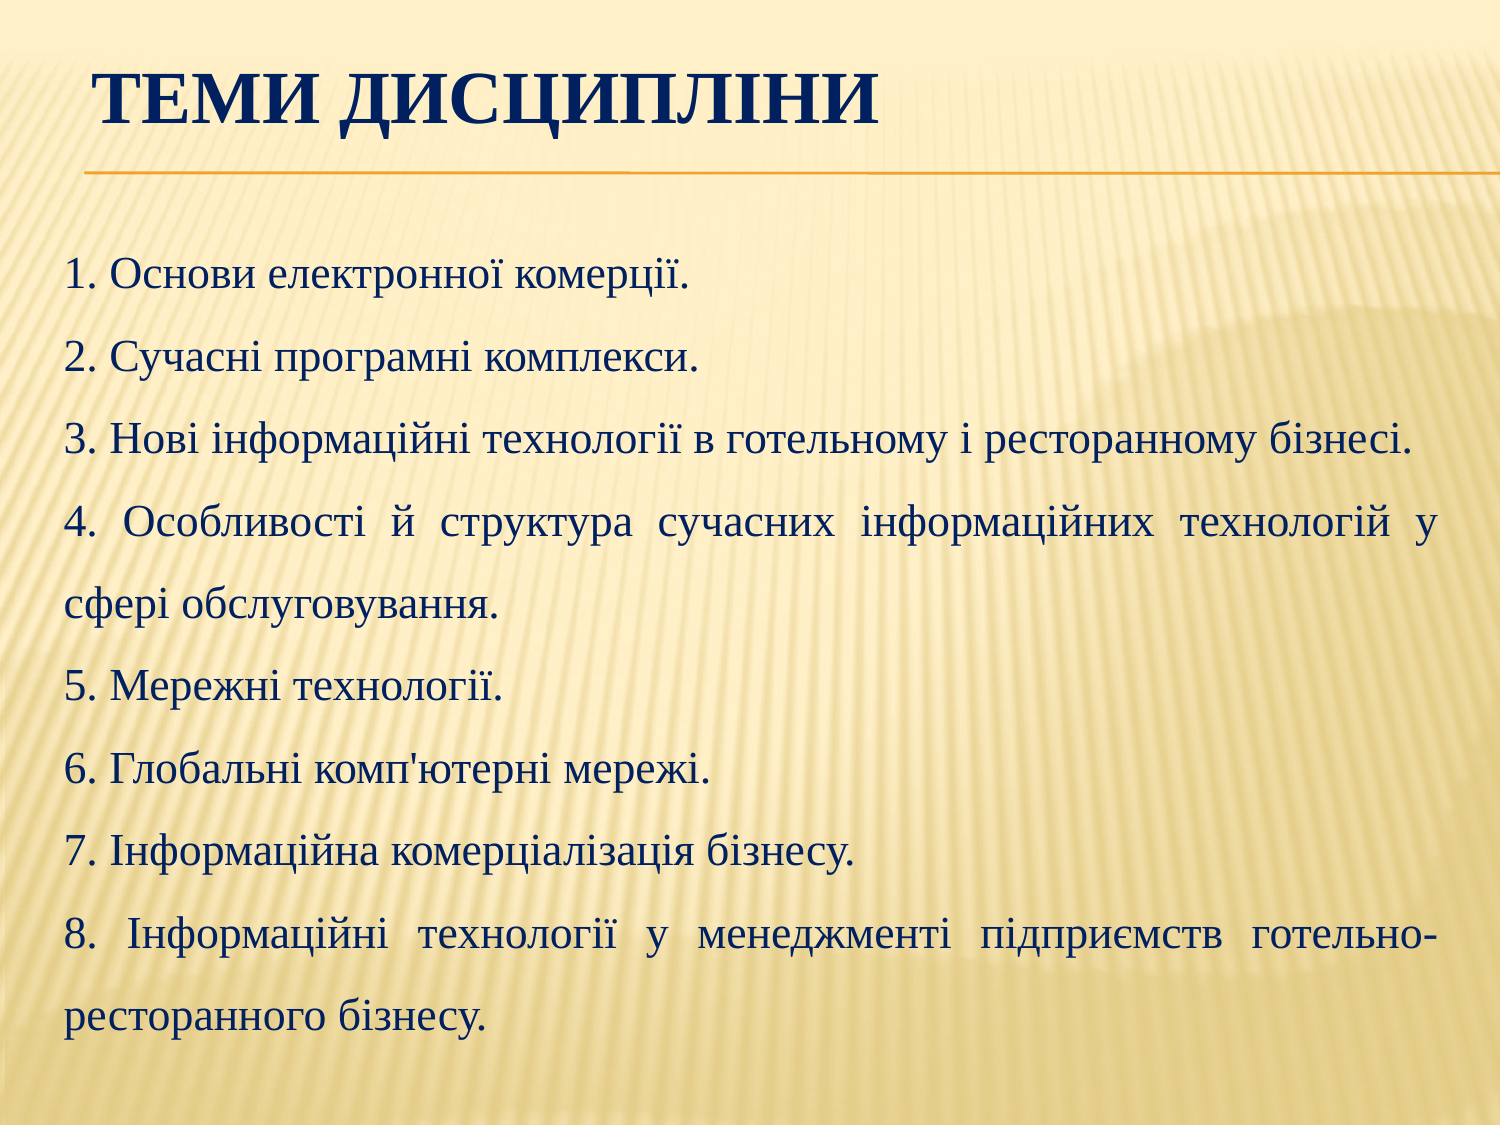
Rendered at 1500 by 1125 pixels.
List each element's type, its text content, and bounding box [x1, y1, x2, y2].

text_box 1. Основи електронної комерції. 2. Сучасні програмні комплекси. 3. Нові інформаційні технології в готельному і ресторанному бізнесі. 4. Особливості й структура сучасних інформаційних технологій у сфері обслуговування. 5. Мережні технології. 6. Глобальні комп'ютерні мережі. 7. Інформаційна комерціалізація бізнесу. 8. Інформаційні технології у менеджменті підприємств готельно-ресторанного бізнесу. [48, 208, 1455, 1048]
title Теми дисципліни [76, 0, 1427, 188]
